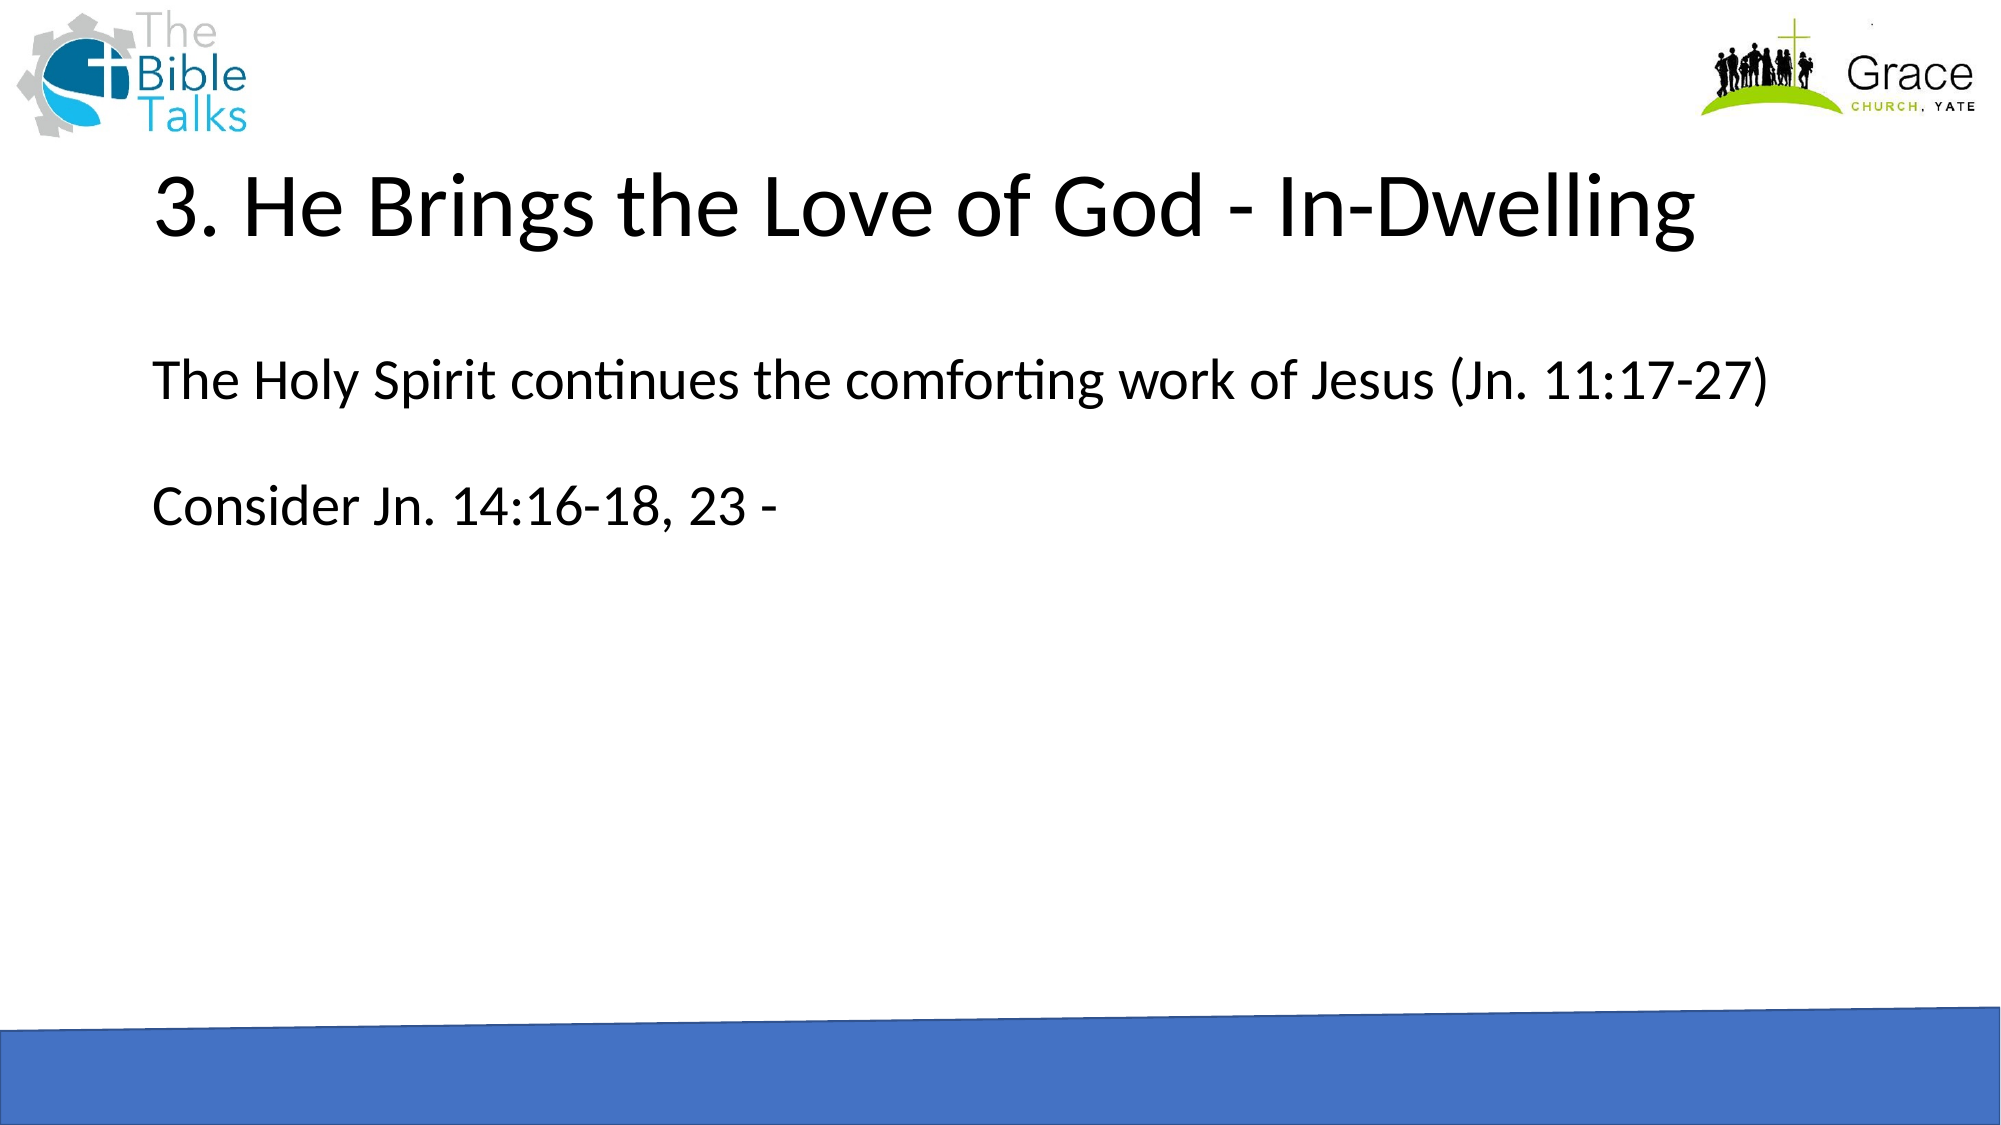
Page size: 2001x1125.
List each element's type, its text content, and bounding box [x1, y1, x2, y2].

title 3. He Brings the Love of God - In-Dwelling [137, 136, 1863, 278]
picture [1695, 12, 1978, 120]
list The Holy Spirit continues the comforting work of Jesus (Jn. 11:17-27) Consider Jn. 14:16-18, 23 - [137, 299, 1863, 1014]
picture [0, 0, 260, 147]
